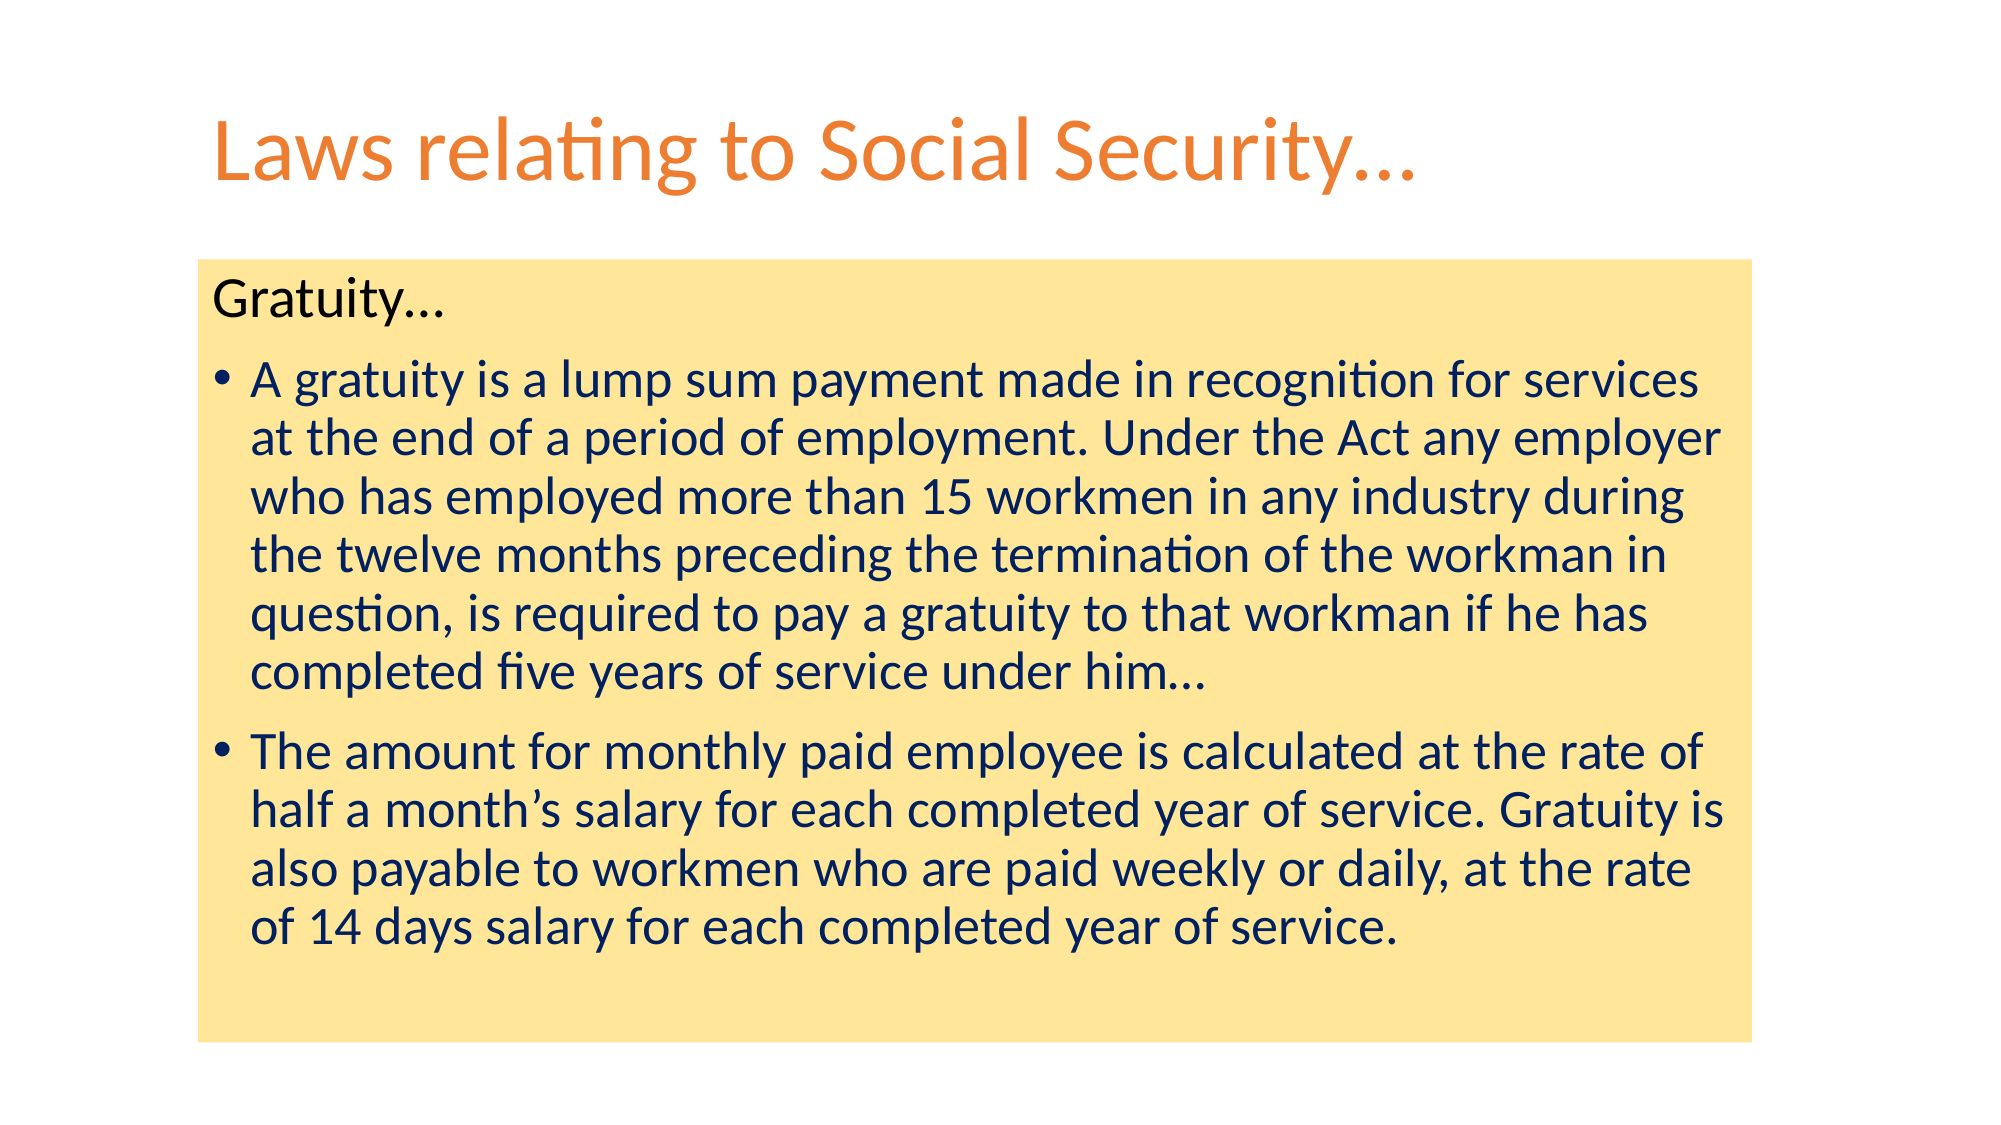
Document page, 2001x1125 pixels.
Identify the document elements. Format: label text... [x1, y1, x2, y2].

title Laws relating to Social Security… [198, 41, 1695, 259]
list Gratuity… A gratuity is a lump sum payment made in recognition for services at the end of a period of employment. Under the Act any employer who has employed more than 15 workmen in any industry during the twelve months preceding the termination of the workman in question, is required to pay a gratuity to that workman if he has completed five years of service under him… The amount for monthly paid employee is calculated at the rate of half a month’s salary for each completed year of service. Gratuity is also payable to workmen who are paid weekly or daily, at the rate of 14 days salary for each completed year of service. [198, 259, 1752, 1043]
